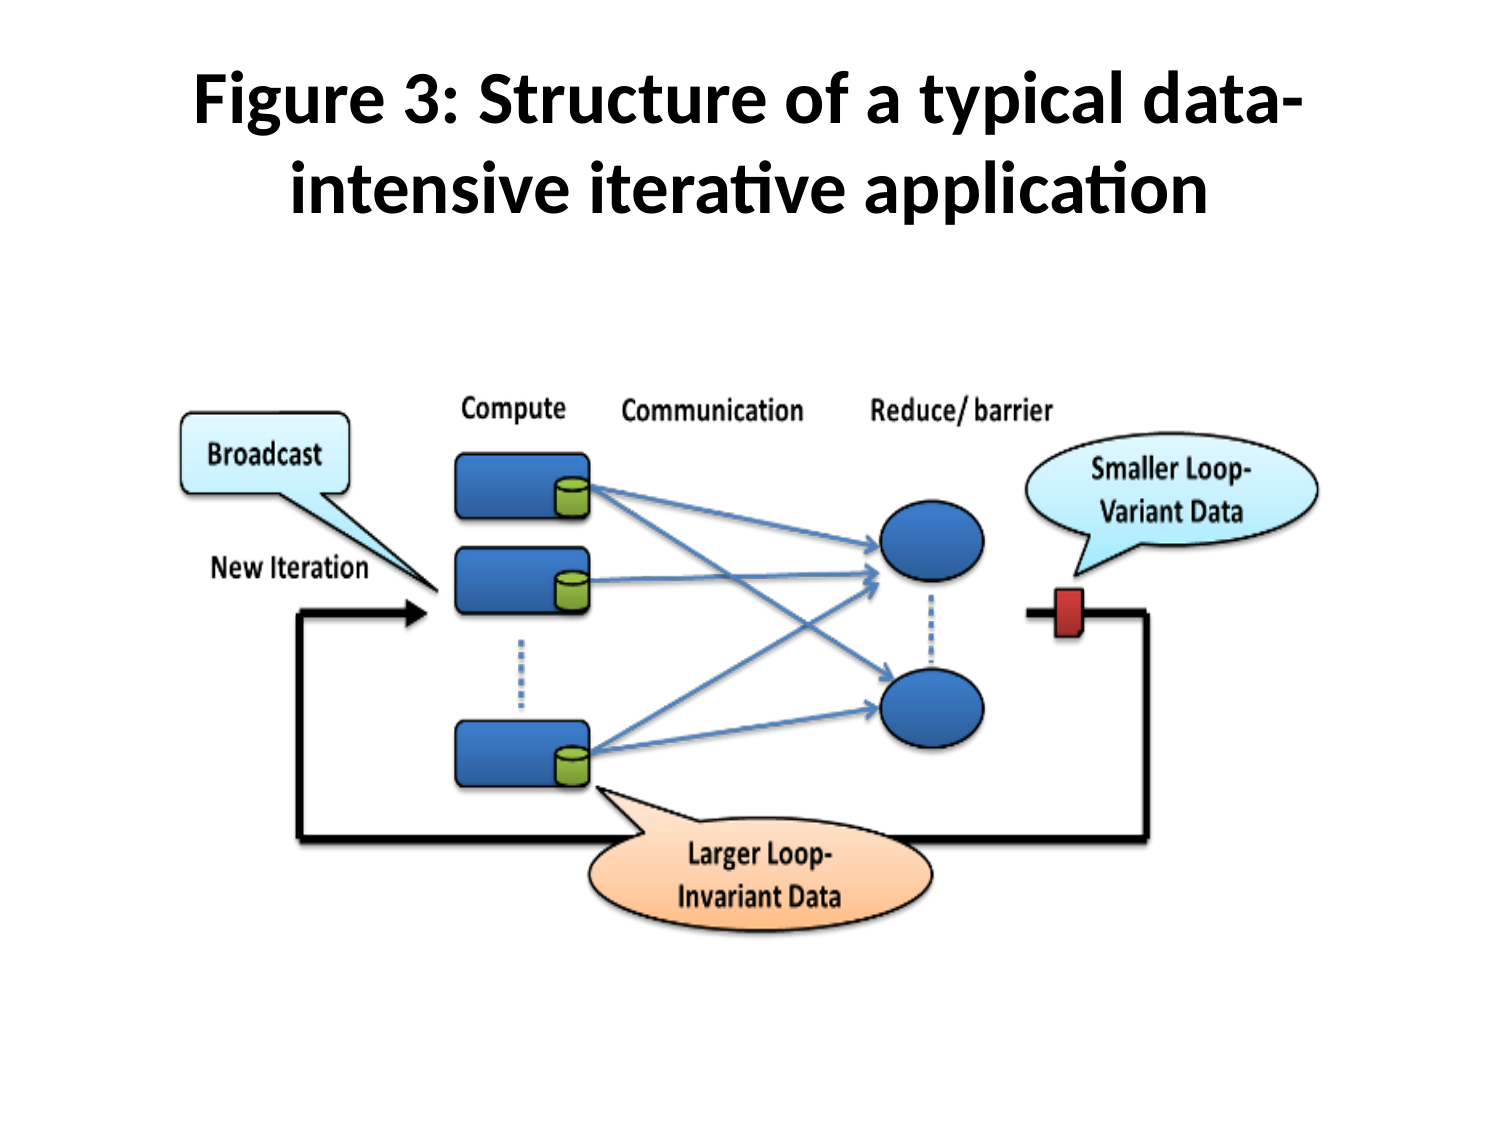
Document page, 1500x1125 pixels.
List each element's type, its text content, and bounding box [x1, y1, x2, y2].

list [174, 374, 1326, 951]
title Figure 3: Structure of a typical data-intensive iterative application [75, 45, 1425, 233]
